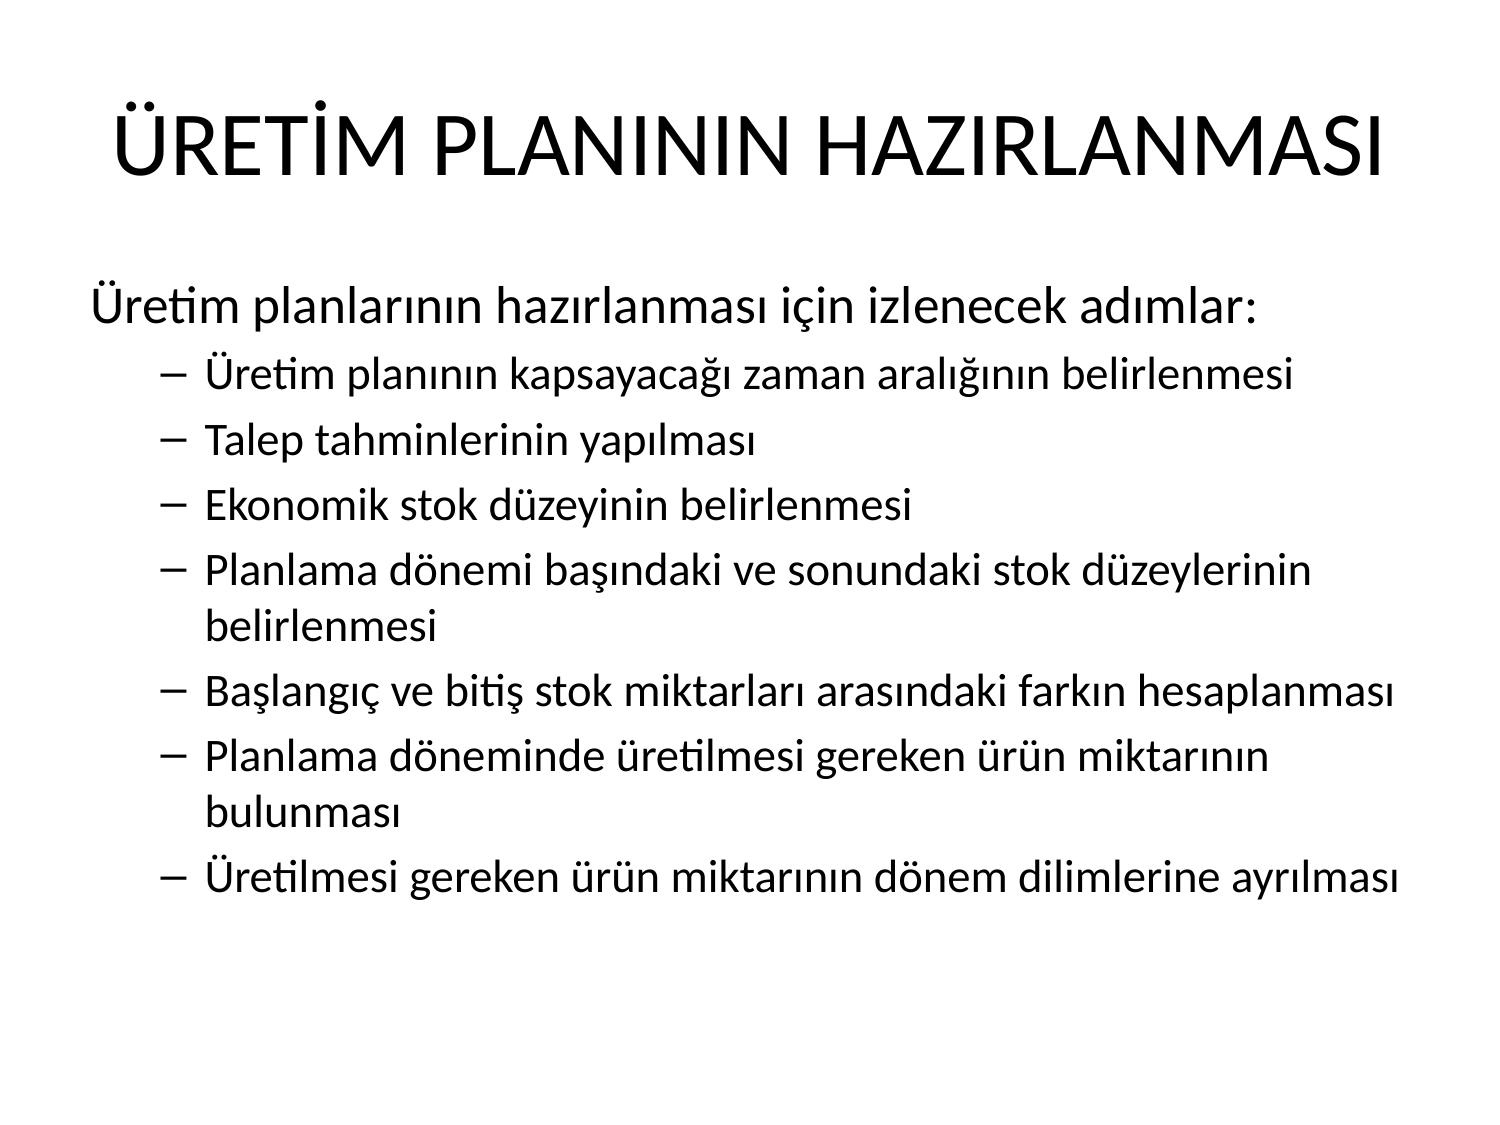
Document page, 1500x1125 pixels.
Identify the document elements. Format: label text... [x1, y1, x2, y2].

title ÜRETİM PLANININ HAZIRLANMASI [75, 45, 1425, 233]
list Üretim planlarının hazırlanması için izlenecek adımlar: Üretim planının kapsayacağı zaman aralığının belirlenmesi Talep tahminlerinin yapılması Ekonomik stok düzeyinin belirlenmesi Planlama dönemi başındaki ve sonundaki stok düzeylerinin belirlenmesi Başlangıç ve bitiş stok miktarları arasındaki farkın hesaplanması Planlama döneminde üretilmesi gereken ürün miktarının bulunması Üretilmesi gereken ürün miktarının dönem dilimlerine ayrılması [75, 262, 1425, 1005]
